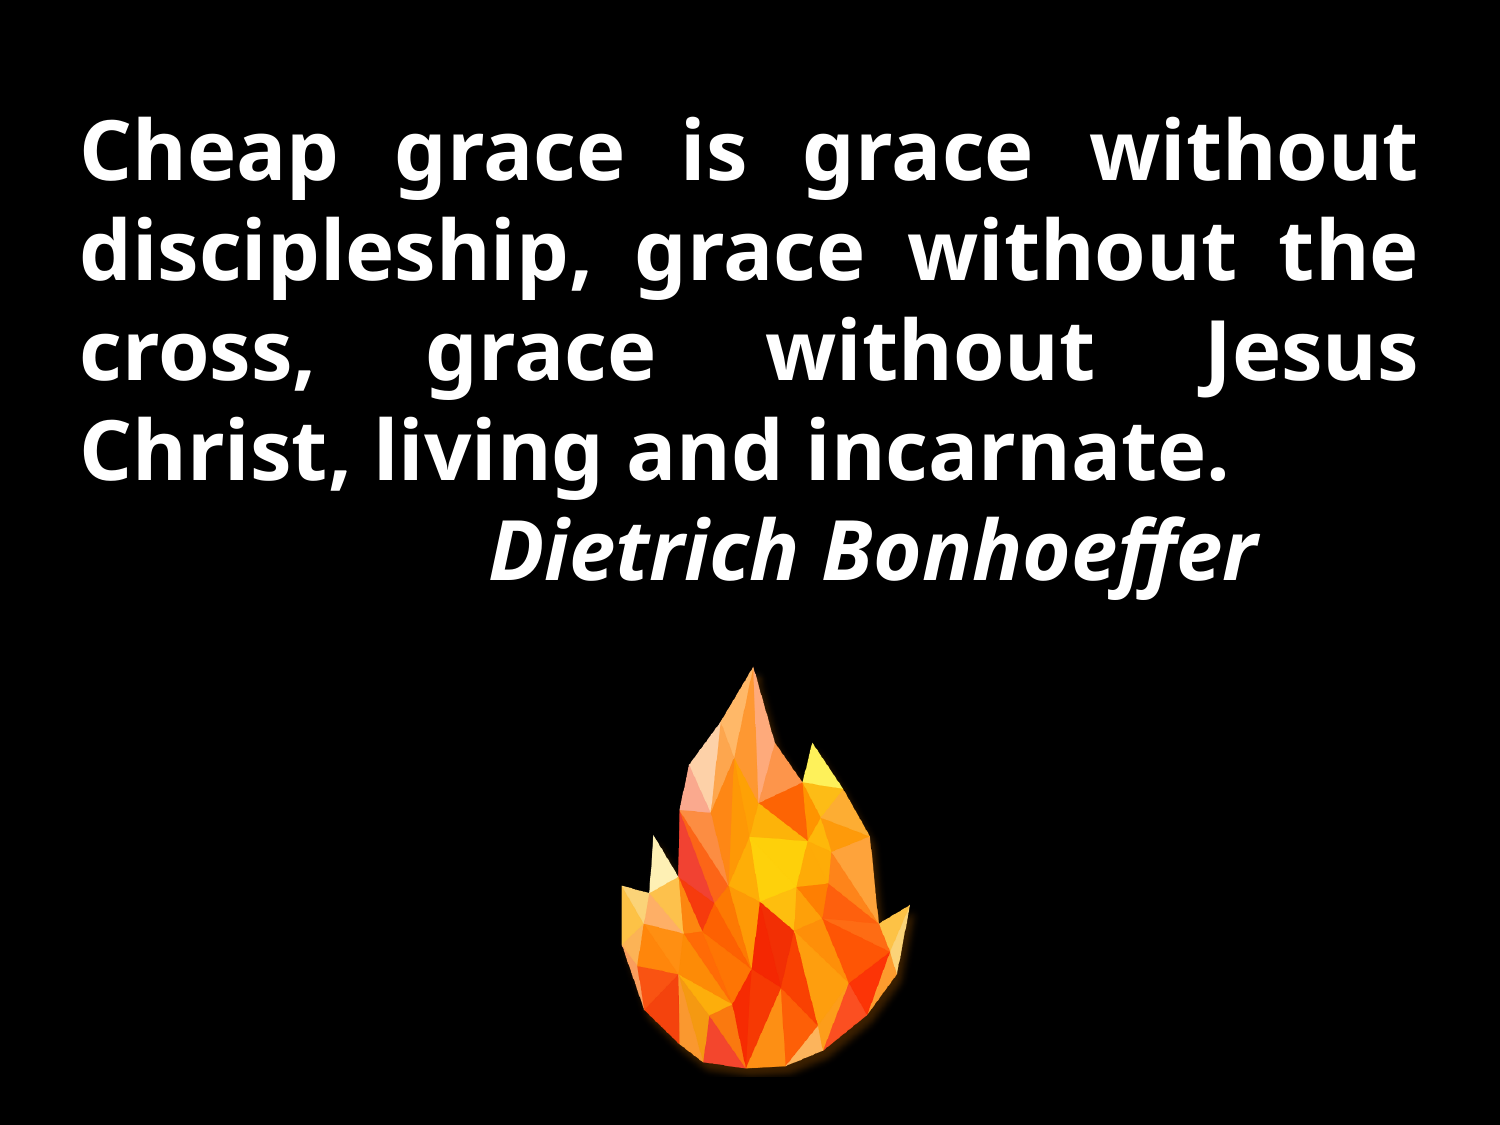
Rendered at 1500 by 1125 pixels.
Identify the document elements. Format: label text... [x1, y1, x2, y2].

text_box Cheap grace is grace without discipleship, grace without the cross, grace without Jesus Christ, living and incarnate. Dietrich Bonhoeffer [64, 90, 1436, 605]
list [548, 597, 952, 1078]
